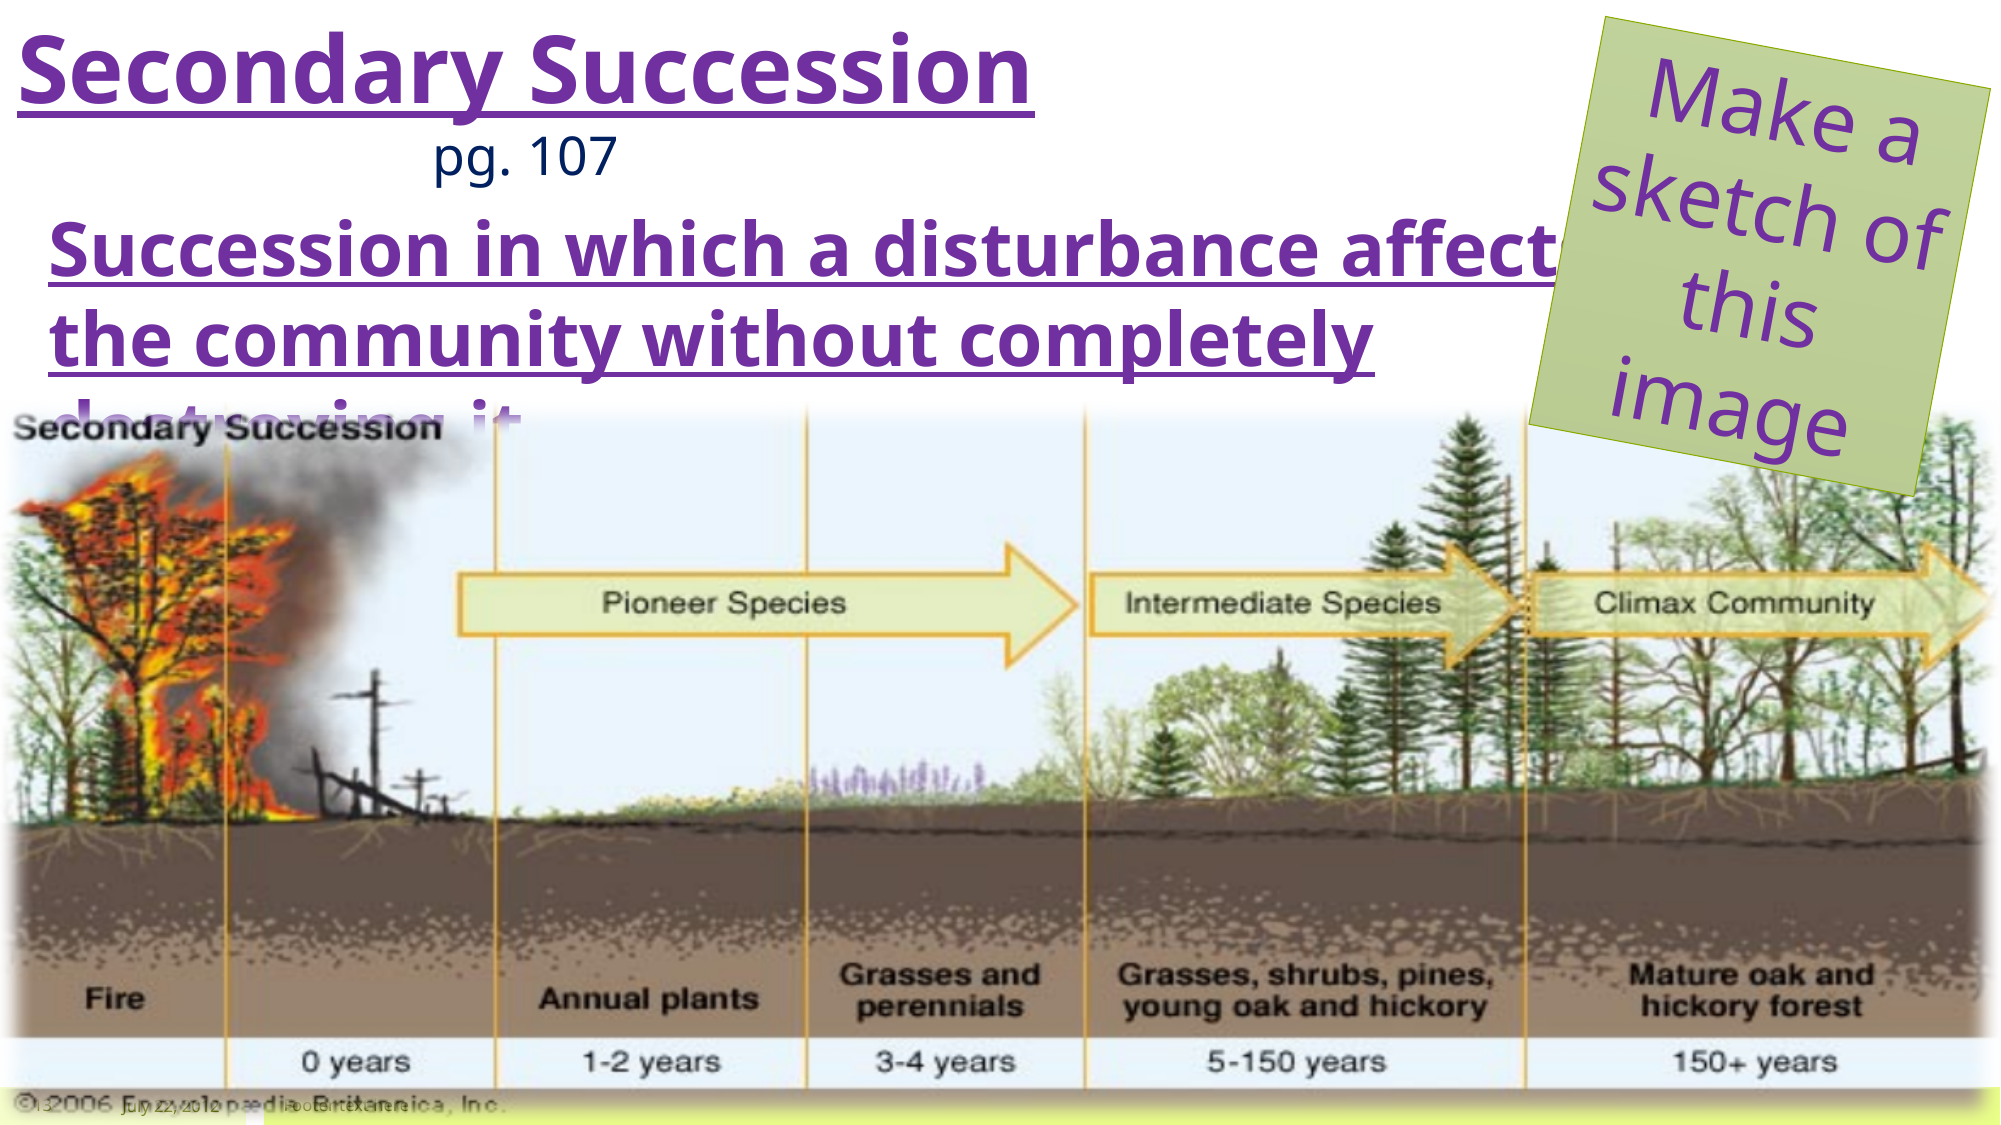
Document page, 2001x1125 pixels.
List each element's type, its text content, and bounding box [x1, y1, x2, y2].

text_box Make a sketch of this image [1532, 15, 1992, 401]
title Secondary Succession pg. 107 [0, 0, 1052, 195]
text_box Succession in which a disturbance affects the community without completely destroying it. [33, 194, 1571, 401]
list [0, 401, 2000, 1125]
